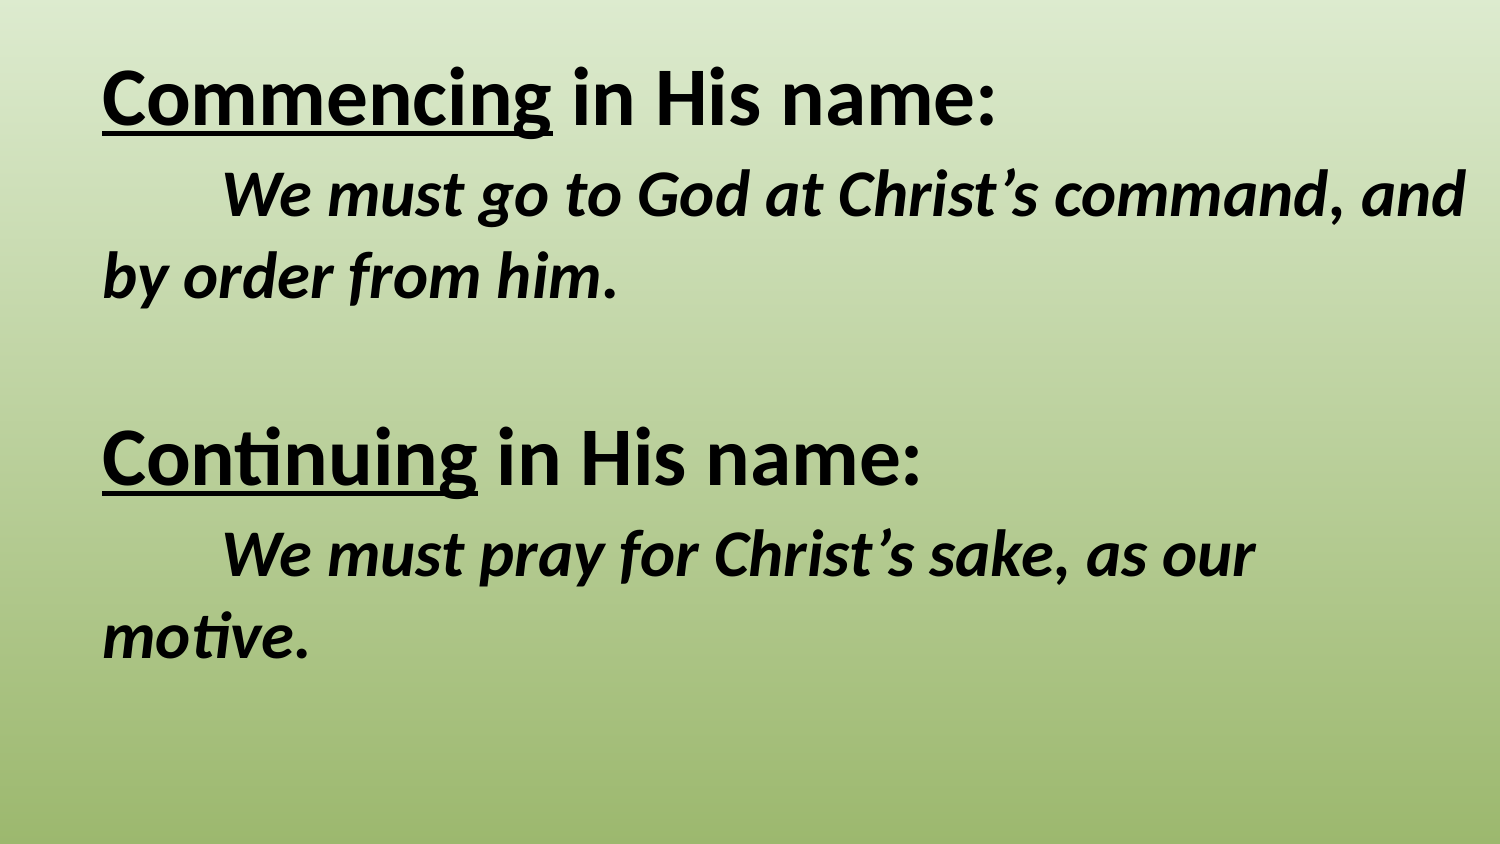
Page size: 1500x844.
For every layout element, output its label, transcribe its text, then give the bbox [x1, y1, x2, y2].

text_box Commencing in His name: We must go to God at Christ’s command, and by order from him. Continuing in His name: We must pray for Christ’s sake, as our motive. [87, 34, 1488, 769]
